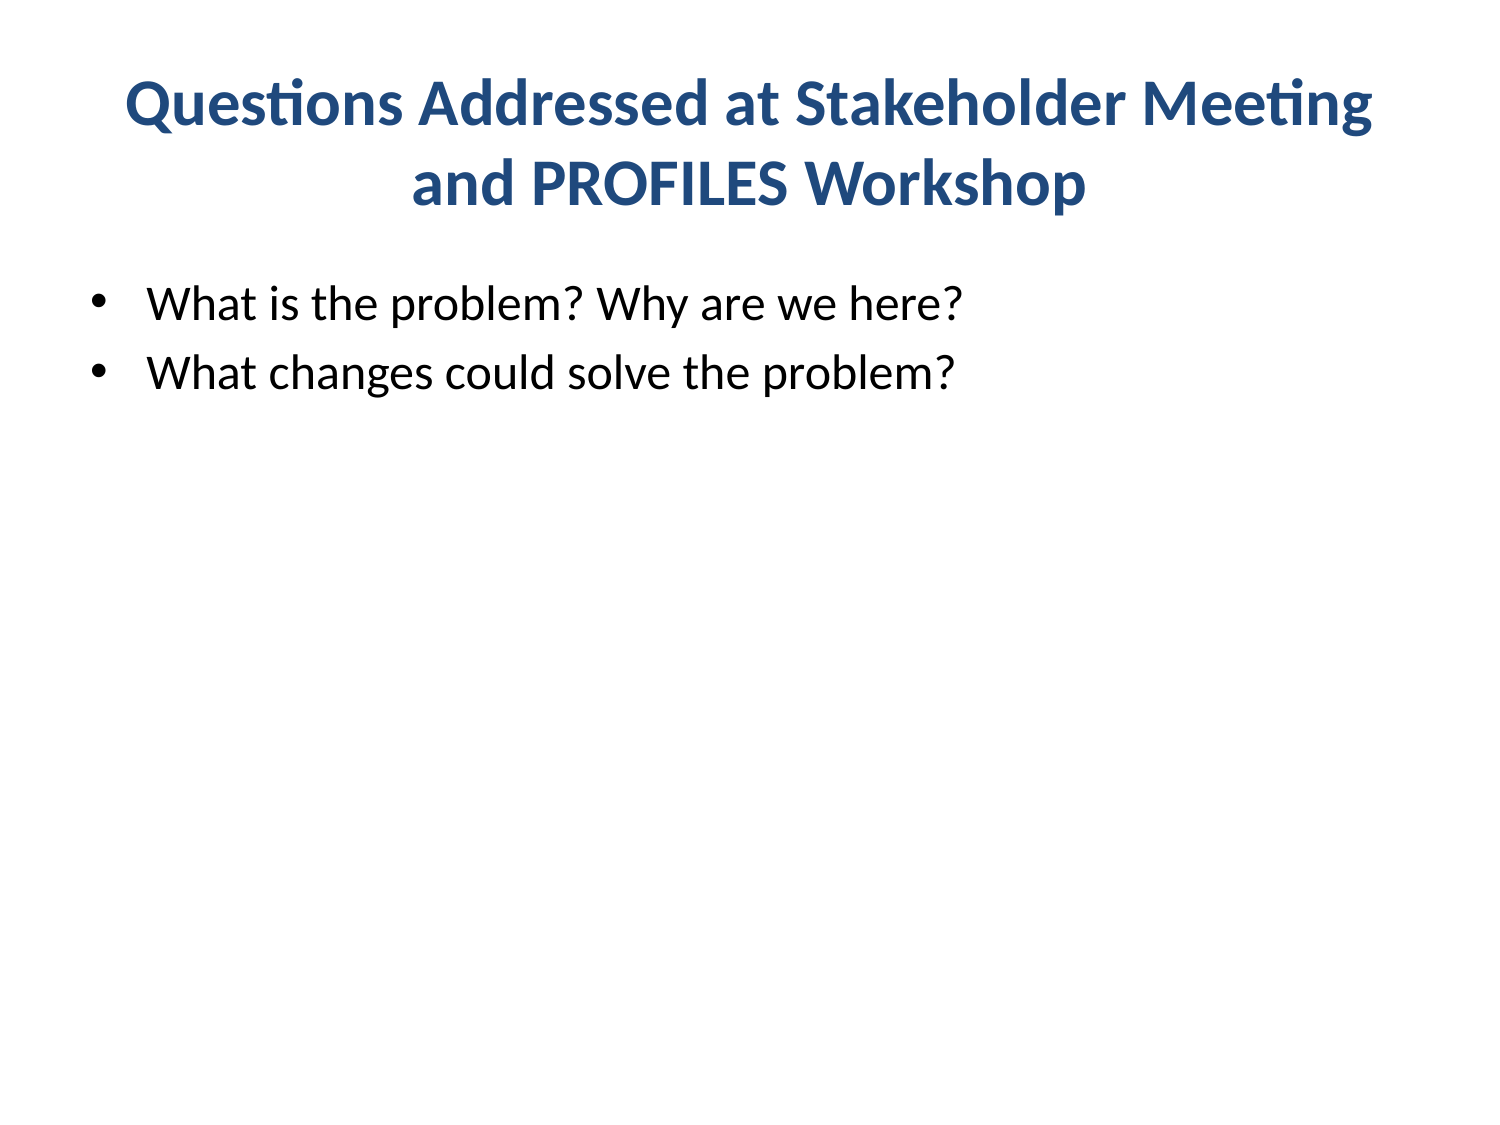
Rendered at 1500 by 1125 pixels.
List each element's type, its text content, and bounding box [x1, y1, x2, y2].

title Questions Addressed at Stakeholder Meeting and PROFILES Workshop [75, 45, 1425, 233]
list What is the problem? Why are we here? What changes could solve the problem? [75, 262, 1425, 1005]
